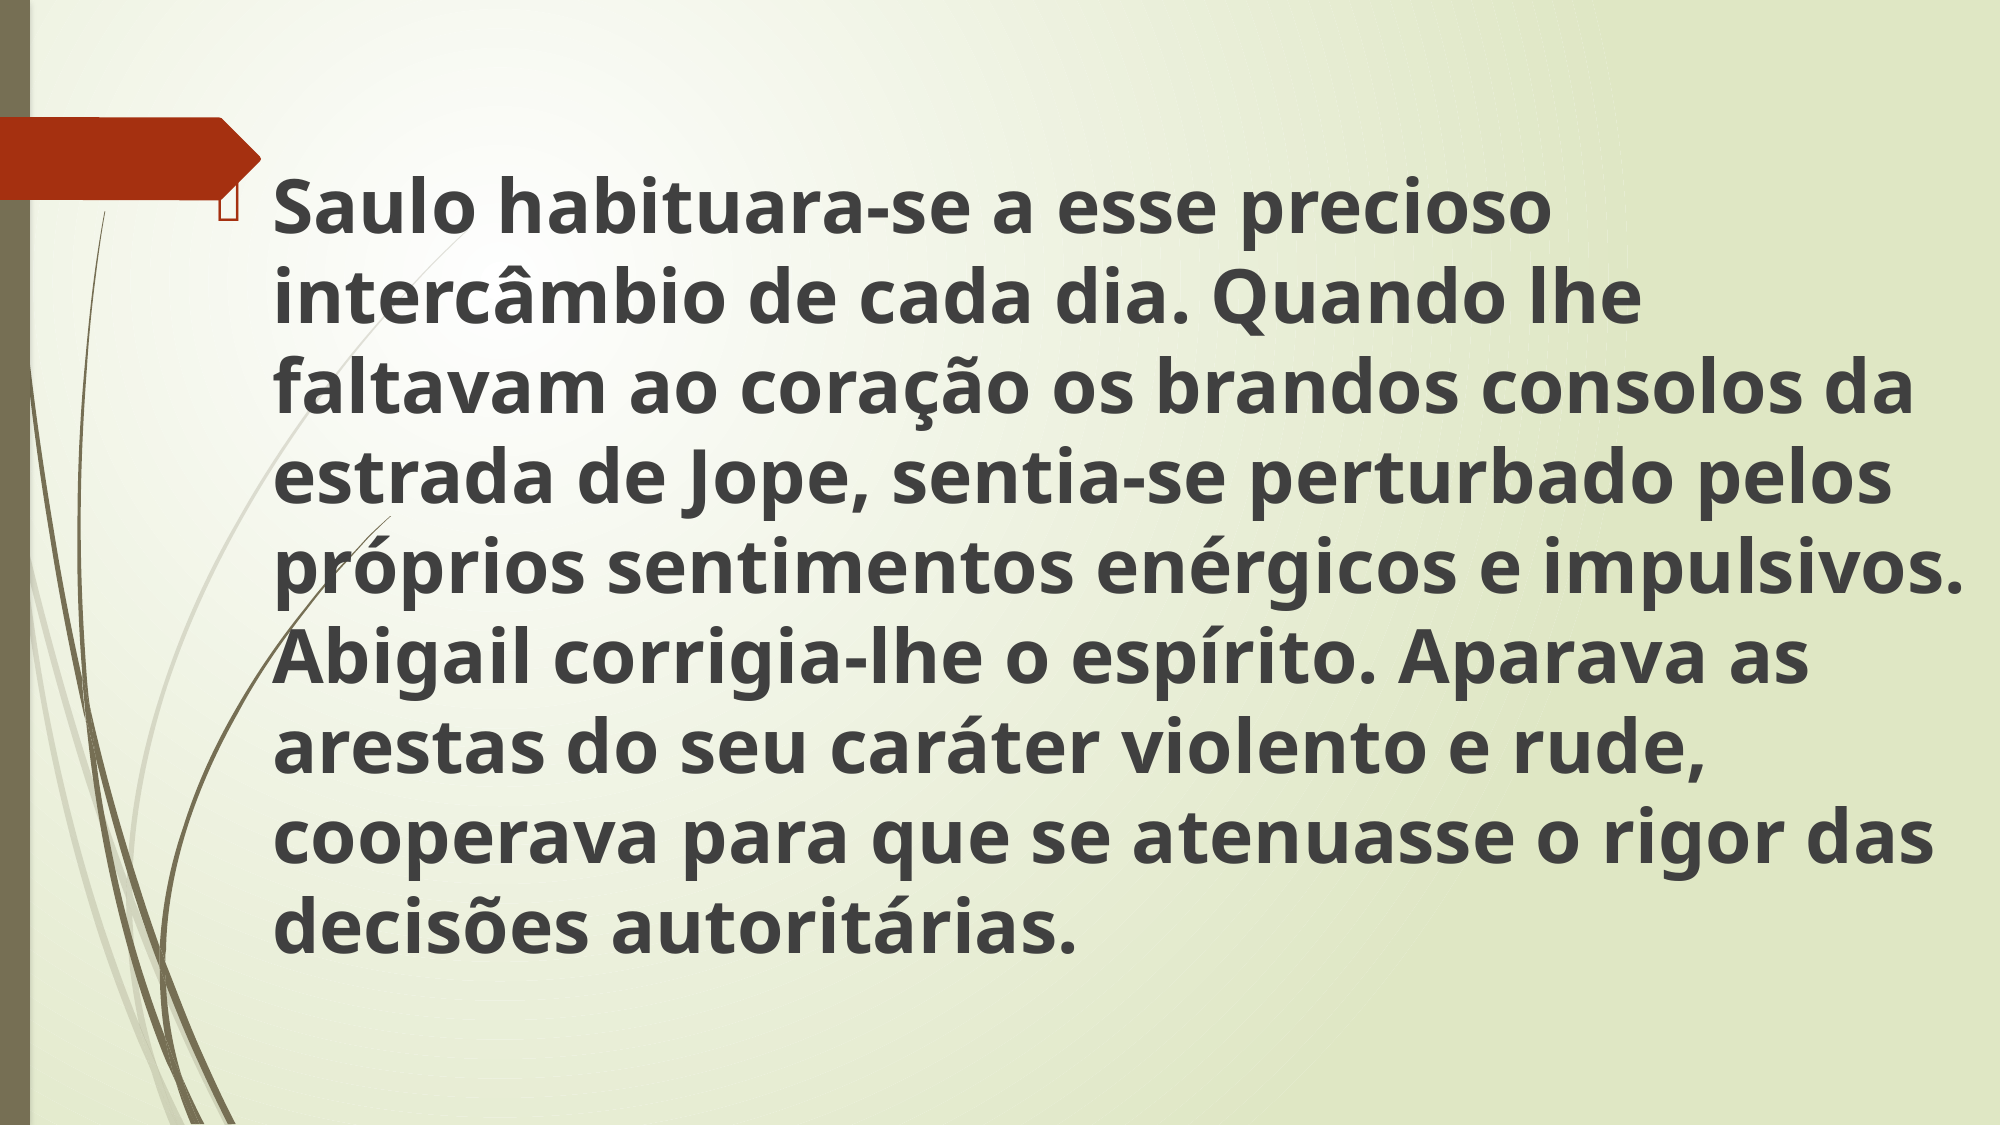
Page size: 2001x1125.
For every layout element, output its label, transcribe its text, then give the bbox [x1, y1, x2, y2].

list Saulo habituara-se a esse precioso intercâmbio de cada dia. Quando lhe faltavam ao coração os brandos consolos da estrada de Jope, sentia-se perturbado pelos próprios sentimentos enérgicos e impulsivos. Abigail corrigia-lhe o espírito. Aparava as arestas do seu caráter violento e rude, cooperava para que se atenuasse o rigor das decisões autoritárias. [201, 0, 2000, 1125]
